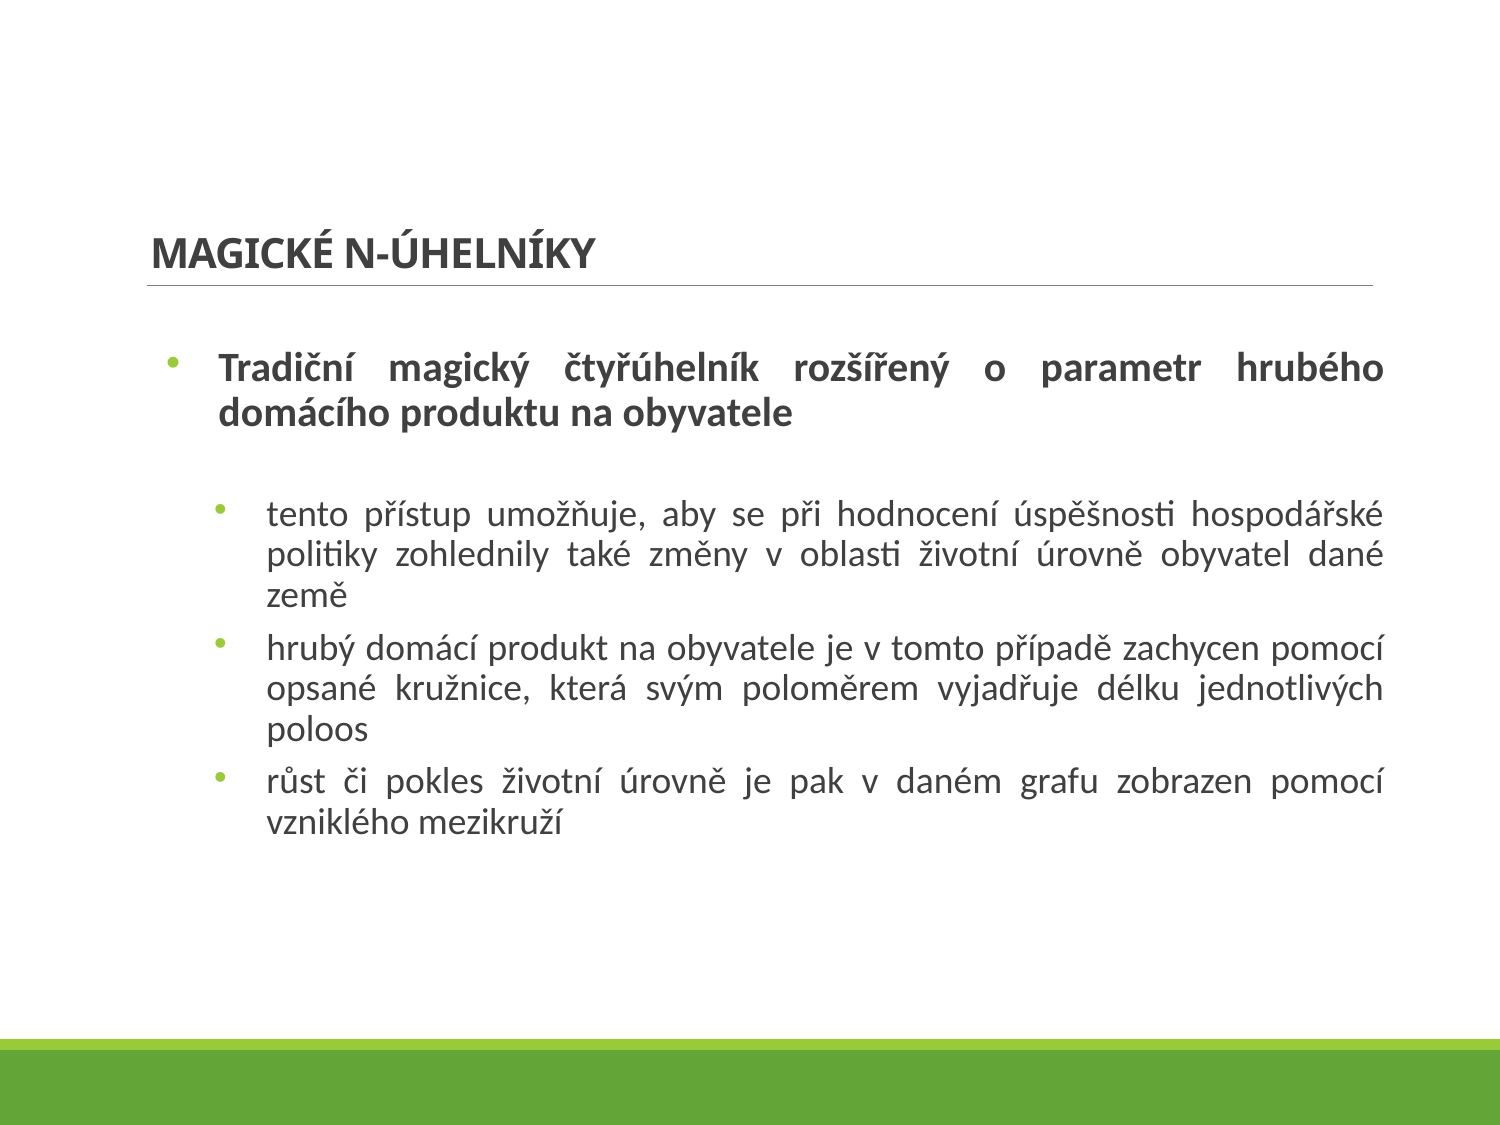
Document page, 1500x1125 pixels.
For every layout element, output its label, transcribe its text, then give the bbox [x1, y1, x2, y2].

title MAGICKÉ N-ÚHELNÍKY [135, 47, 1373, 285]
list Tradiční magický čtyřúhelník rozšířený o parametr hrubého domácího produktu na obyvatele tento přístup umožňuje, aby se při hodnocení úspěšnosti hospodářské politiky zohlednily také změny v oblasti životní úrovně obyvatel dané země hrubý domácí produkt na obyvatele je v tomto případě zachycen pomocí opsané kružnice, která svým poloměrem vyjadřuje délku jednotlivých poloos růst či pokles životní úrovně je pak v daném grafu zobrazen pomocí vzniklého mezikruží [147, 338, 1386, 999]
